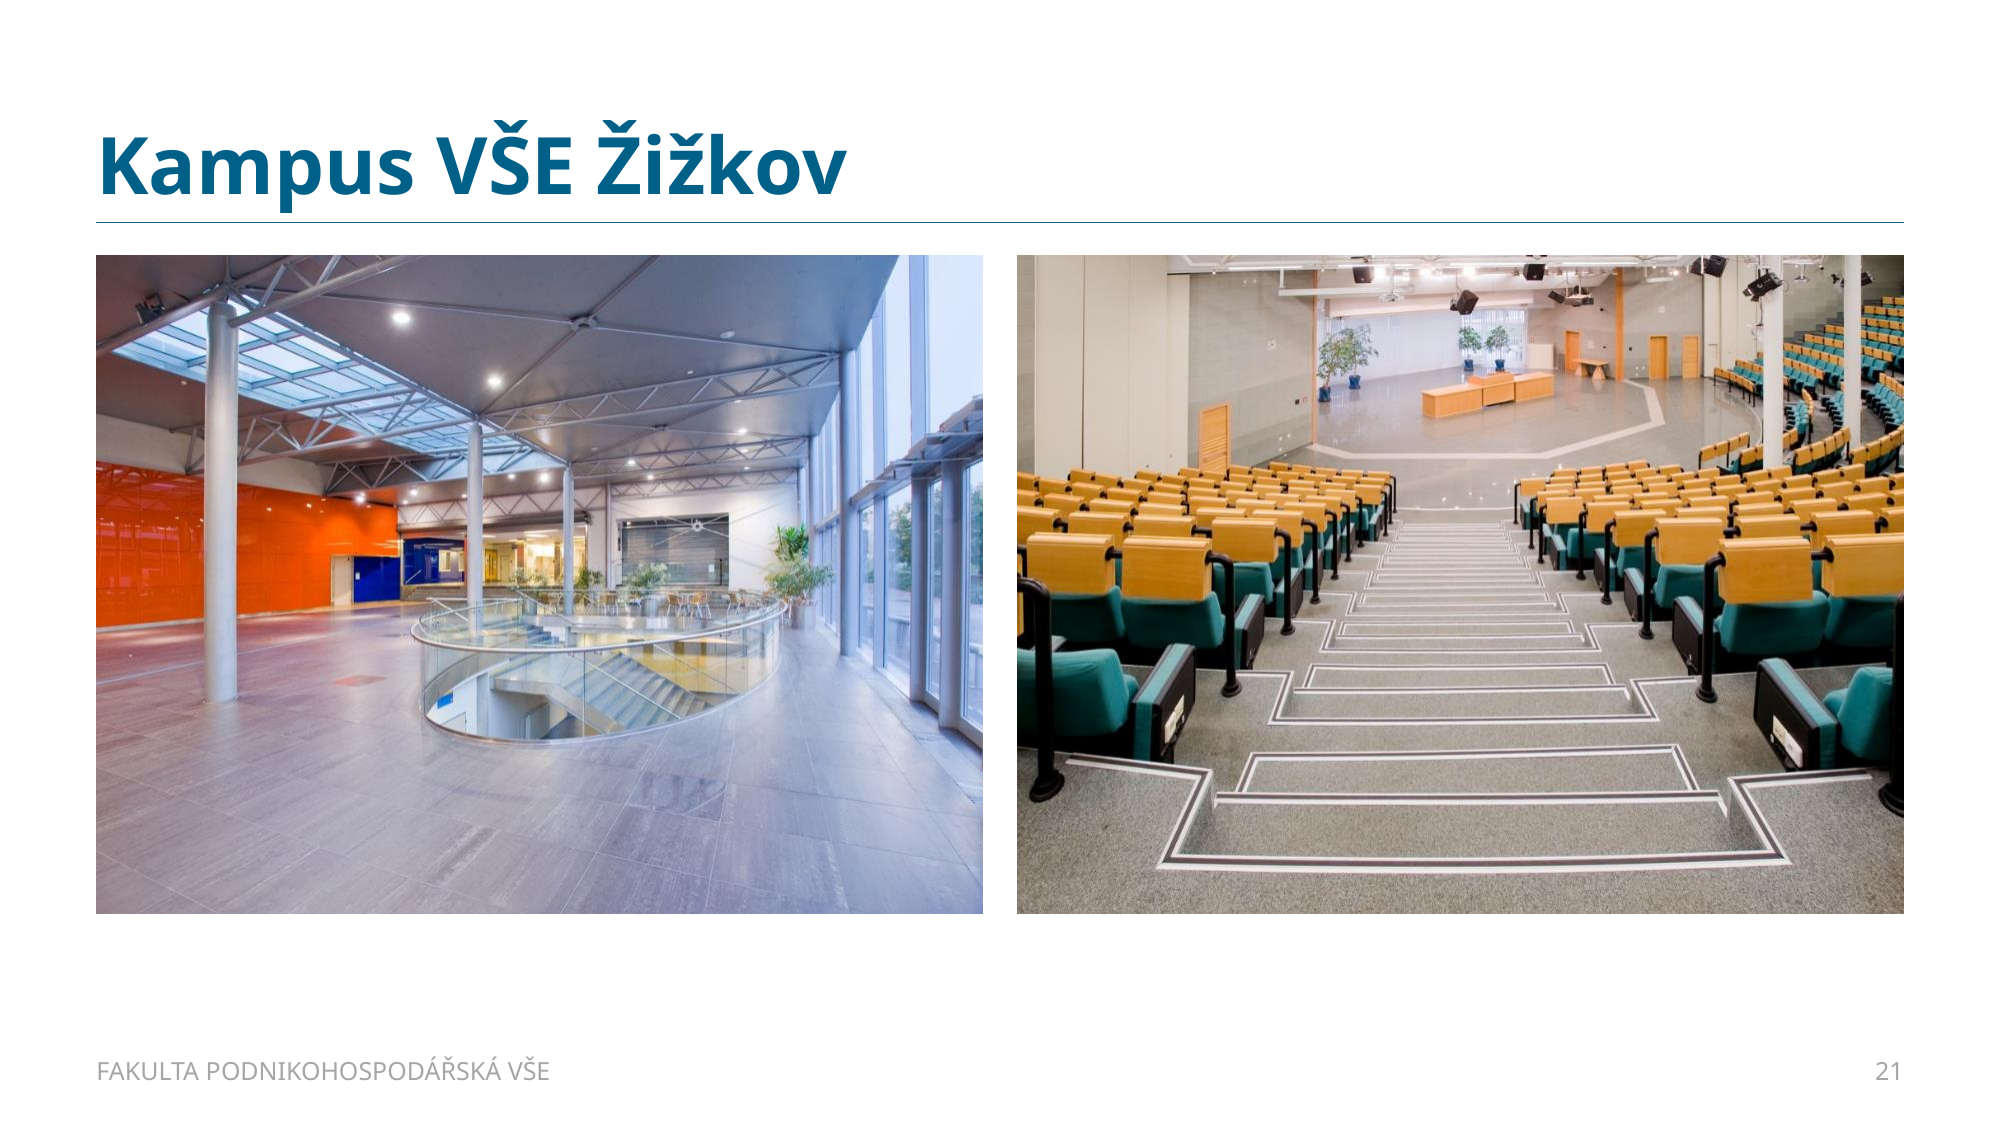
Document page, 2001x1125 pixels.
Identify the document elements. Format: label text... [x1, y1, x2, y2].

slide_number 21 [1827, 1057, 1904, 1088]
picture [1017, 255, 1904, 914]
footer FAKULTA PODNIKOHOSPODÁŘSKÁ VŠE [96, 1057, 1621, 1088]
picture [96, 255, 983, 914]
title Kampus VŠE Žižkov [96, 125, 1904, 212]
